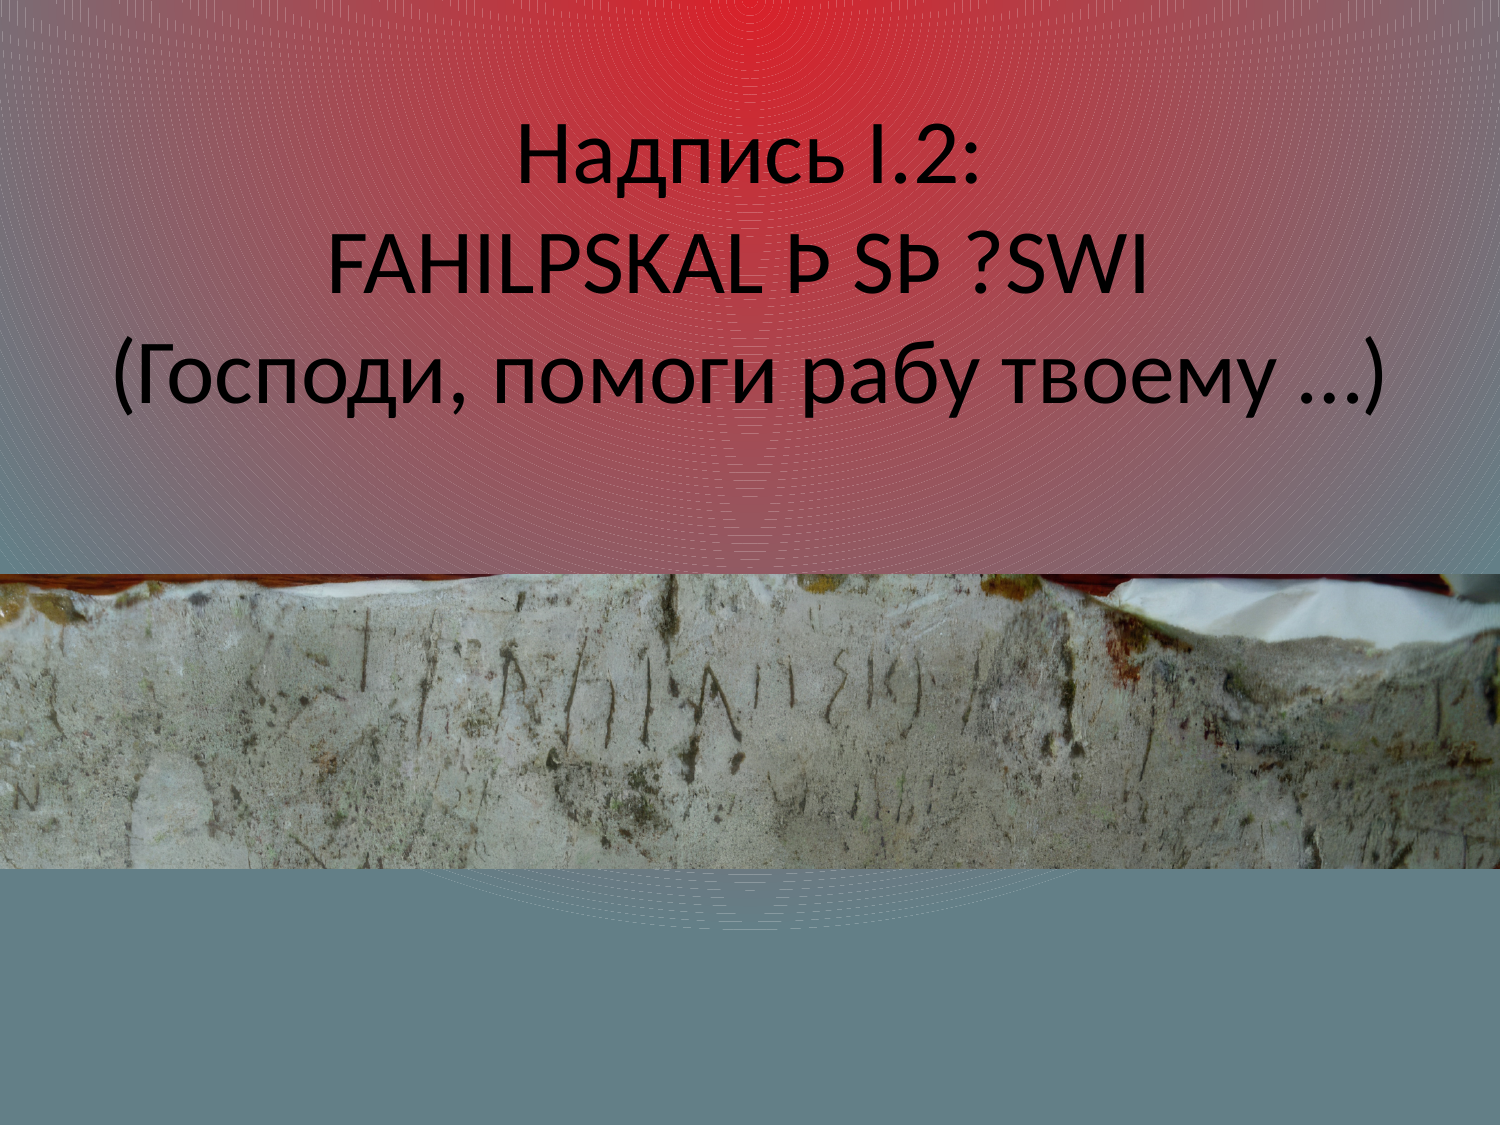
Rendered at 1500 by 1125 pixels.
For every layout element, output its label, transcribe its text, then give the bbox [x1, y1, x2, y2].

title Надпись I.2: FAHILPSKAL Þ SÞ ?SWI (Господи, помоги рабу твоему …) [75, 45, 1425, 469]
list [0, 573, 1500, 870]
